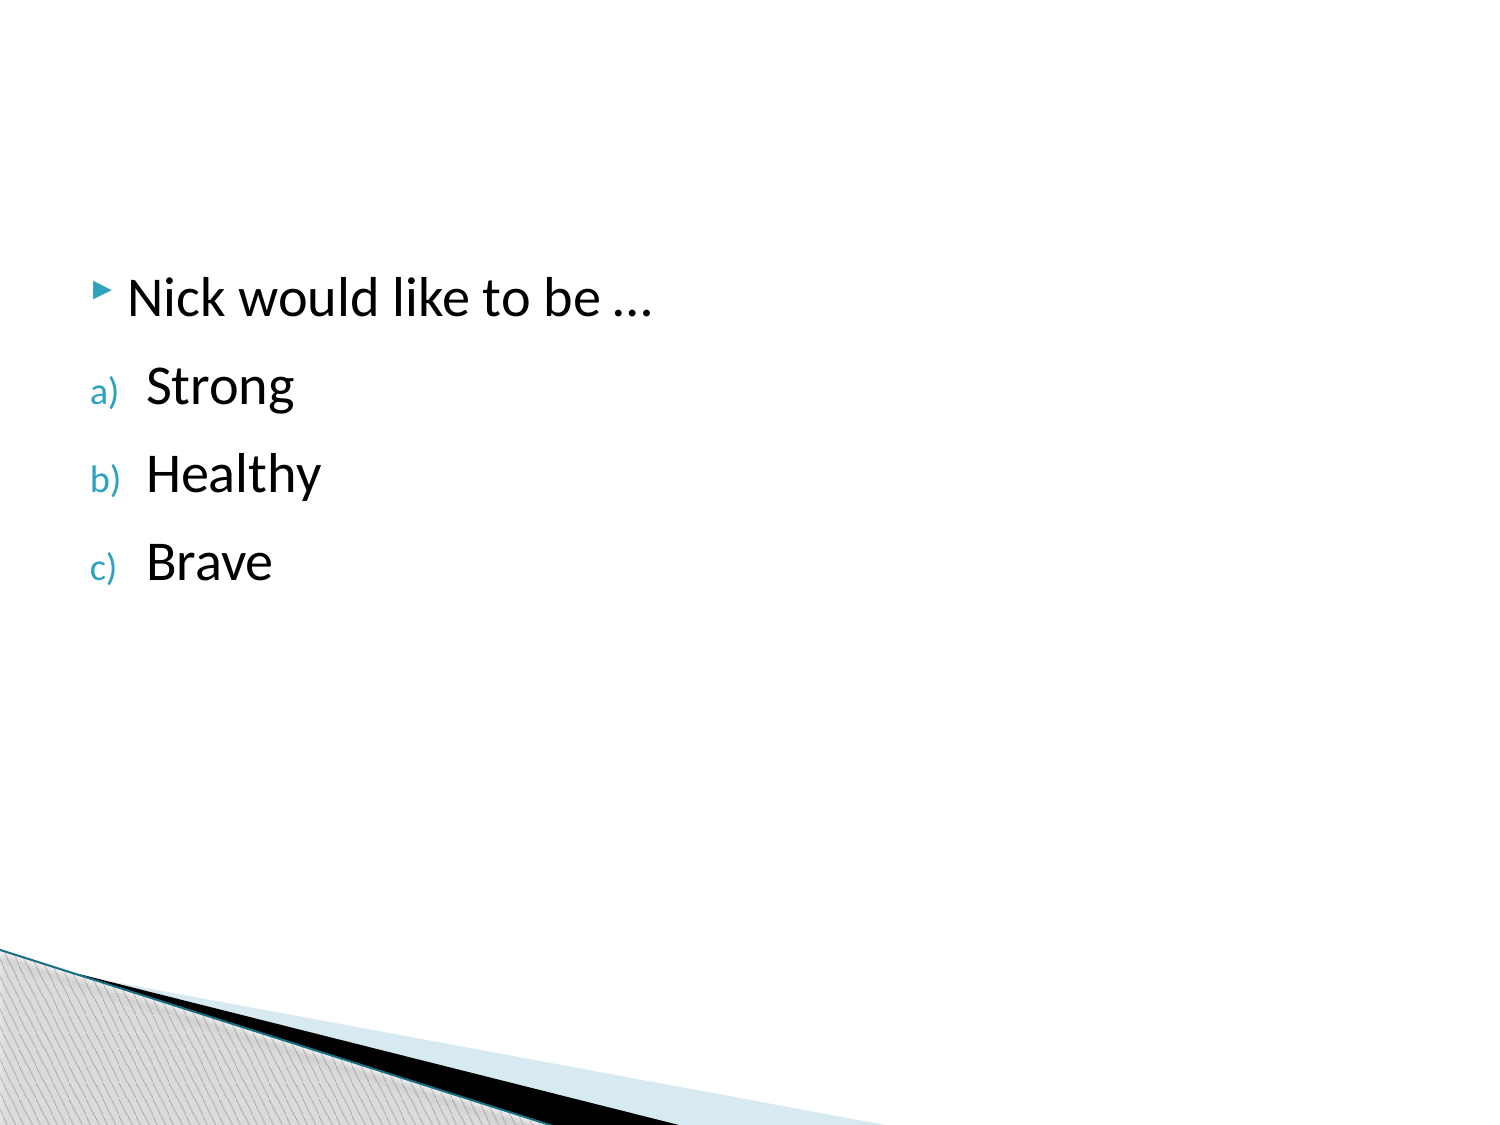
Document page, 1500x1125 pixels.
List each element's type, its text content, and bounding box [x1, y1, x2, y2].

list Nick would like to be … Strong Healthy Brave [75, 243, 1425, 986]
